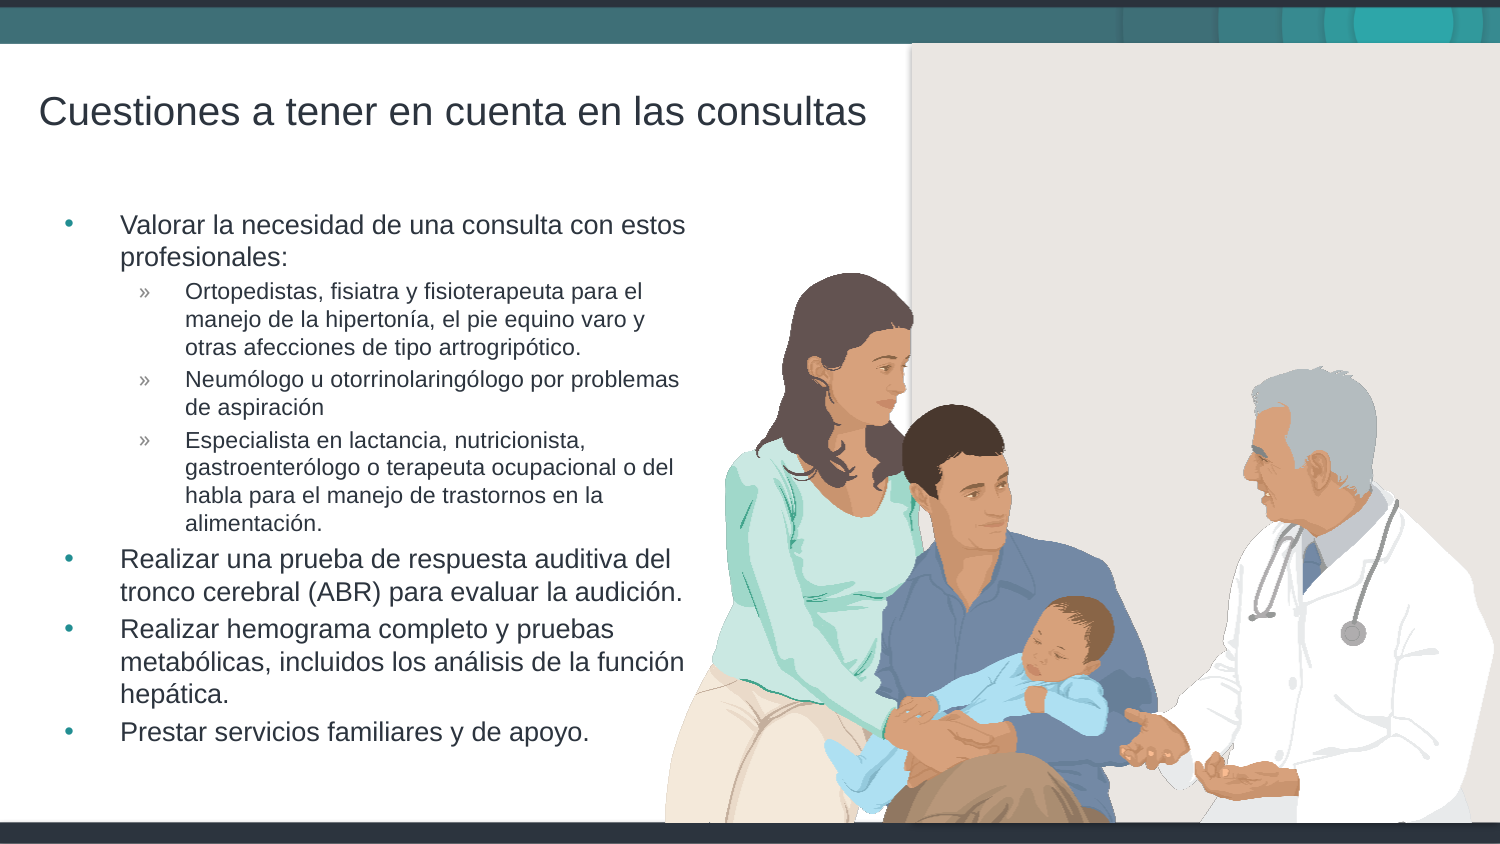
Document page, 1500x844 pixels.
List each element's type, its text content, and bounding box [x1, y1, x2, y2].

picture [0, 0, 1500, 44]
list Valorar la necesidad de una consulta con estos profesionales: Ortopedistas, fisiatra y fisioterapeuta para el manejo de la hipertonía, el pie equino varo y otras afecciones de tipo artrogripótico. Neumólogo u otorrinolaringólogo por problemas de aspiración Especialista en lactancia, nutricionista, gastroenterólogo o terapeuta ocupacional o del habla para el manejo de trastornos en la alimentación. Realizar una prueba de respuesta auditiva del tronco cerebral (ABR) para evaluar la audición. Realizar hemograma completo y pruebas metabólicas, incluidos los análisis de la función hepática. Prestar servicios familiares y de apoyo. [49, 199, 705, 780]
title Cuestiones a tener en cuenta en las consultas [23, 77, 889, 191]
picture [625, 232, 1500, 824]
